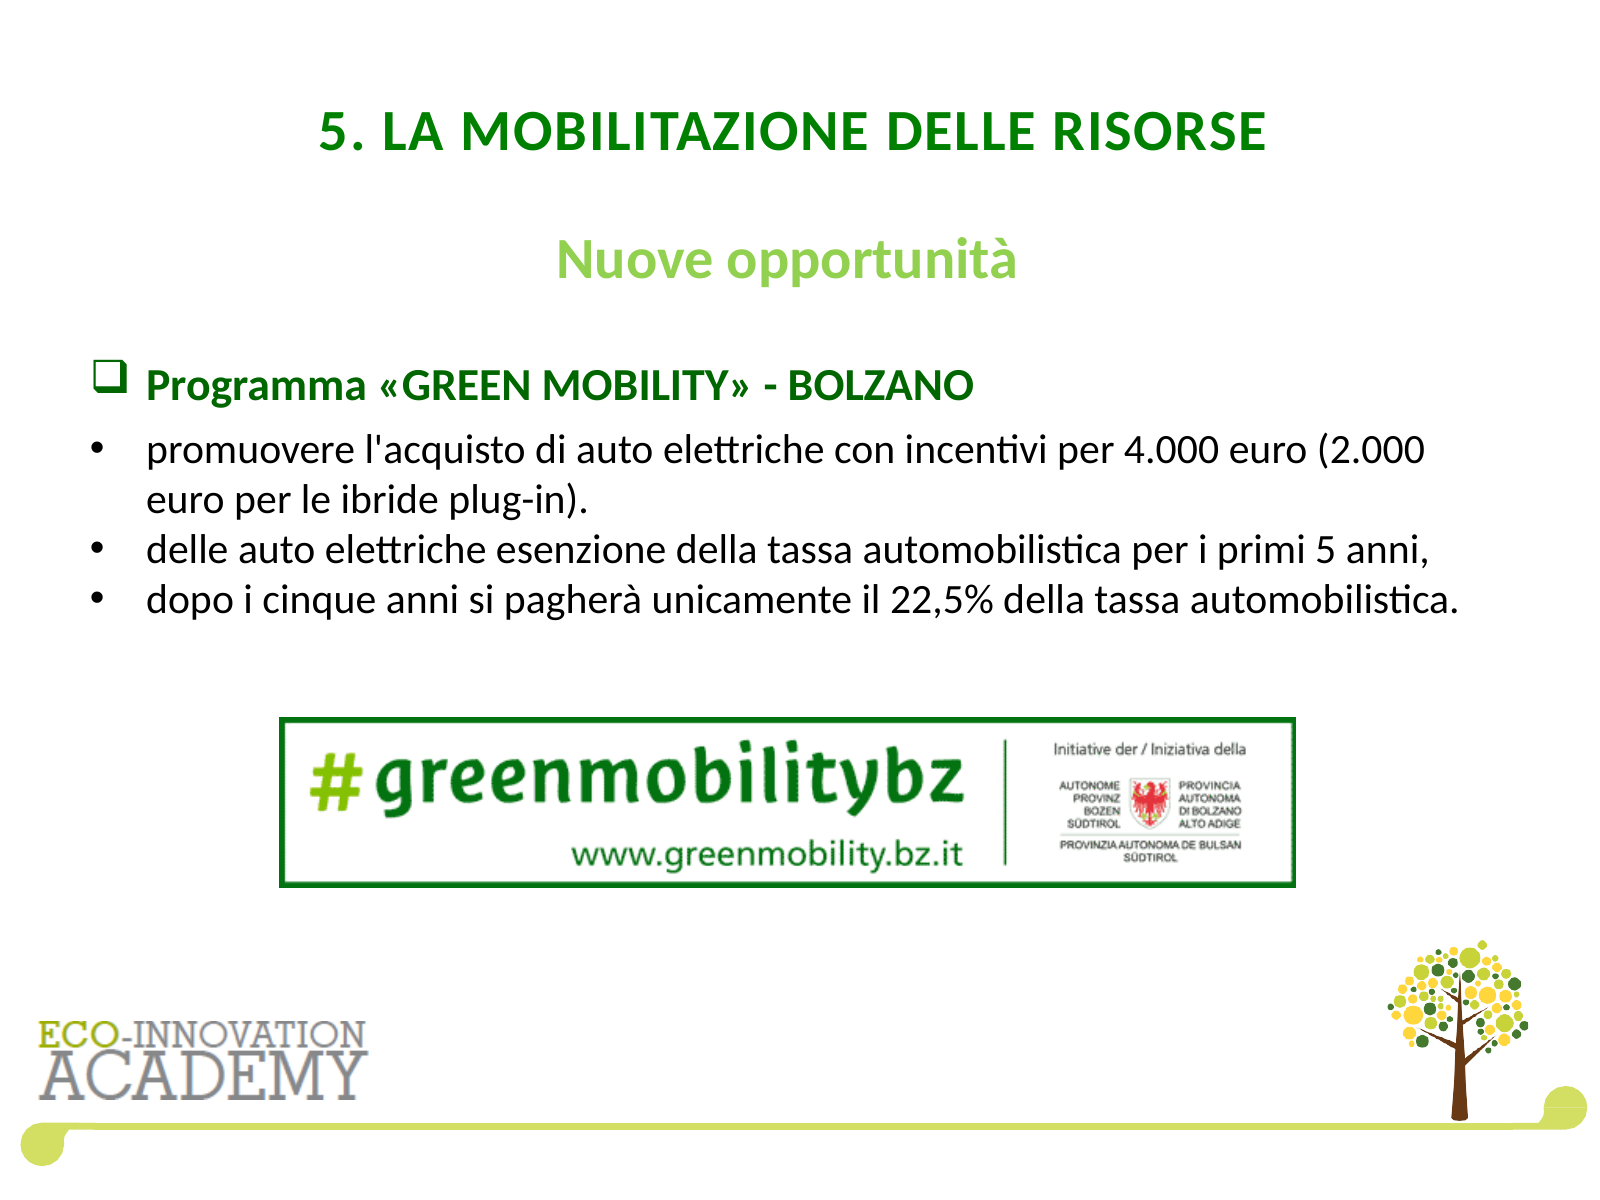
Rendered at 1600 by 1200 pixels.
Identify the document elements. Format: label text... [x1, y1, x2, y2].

picture [1387, 940, 1529, 1121]
text_box [37, 1021, 369, 1100]
title 5. LA MOBILITAZIONE DELLE RISORSE [62, 91, 1525, 163]
picture [279, 716, 1296, 888]
text_box Nuove opportunità Programma «GREEN MOBILITY» - BOLZANO promuovere l'acquisto di auto elettriche con incentivi per 4.000 euro (2.000 euro per le ibride plug-in). delle auto elettriche esenzione della tassa automobilistica per i primi 5 anni, dopo i cinque anni si pagherà unicamente il 22,5% della tassa automobilistica. [74, 212, 1500, 753]
